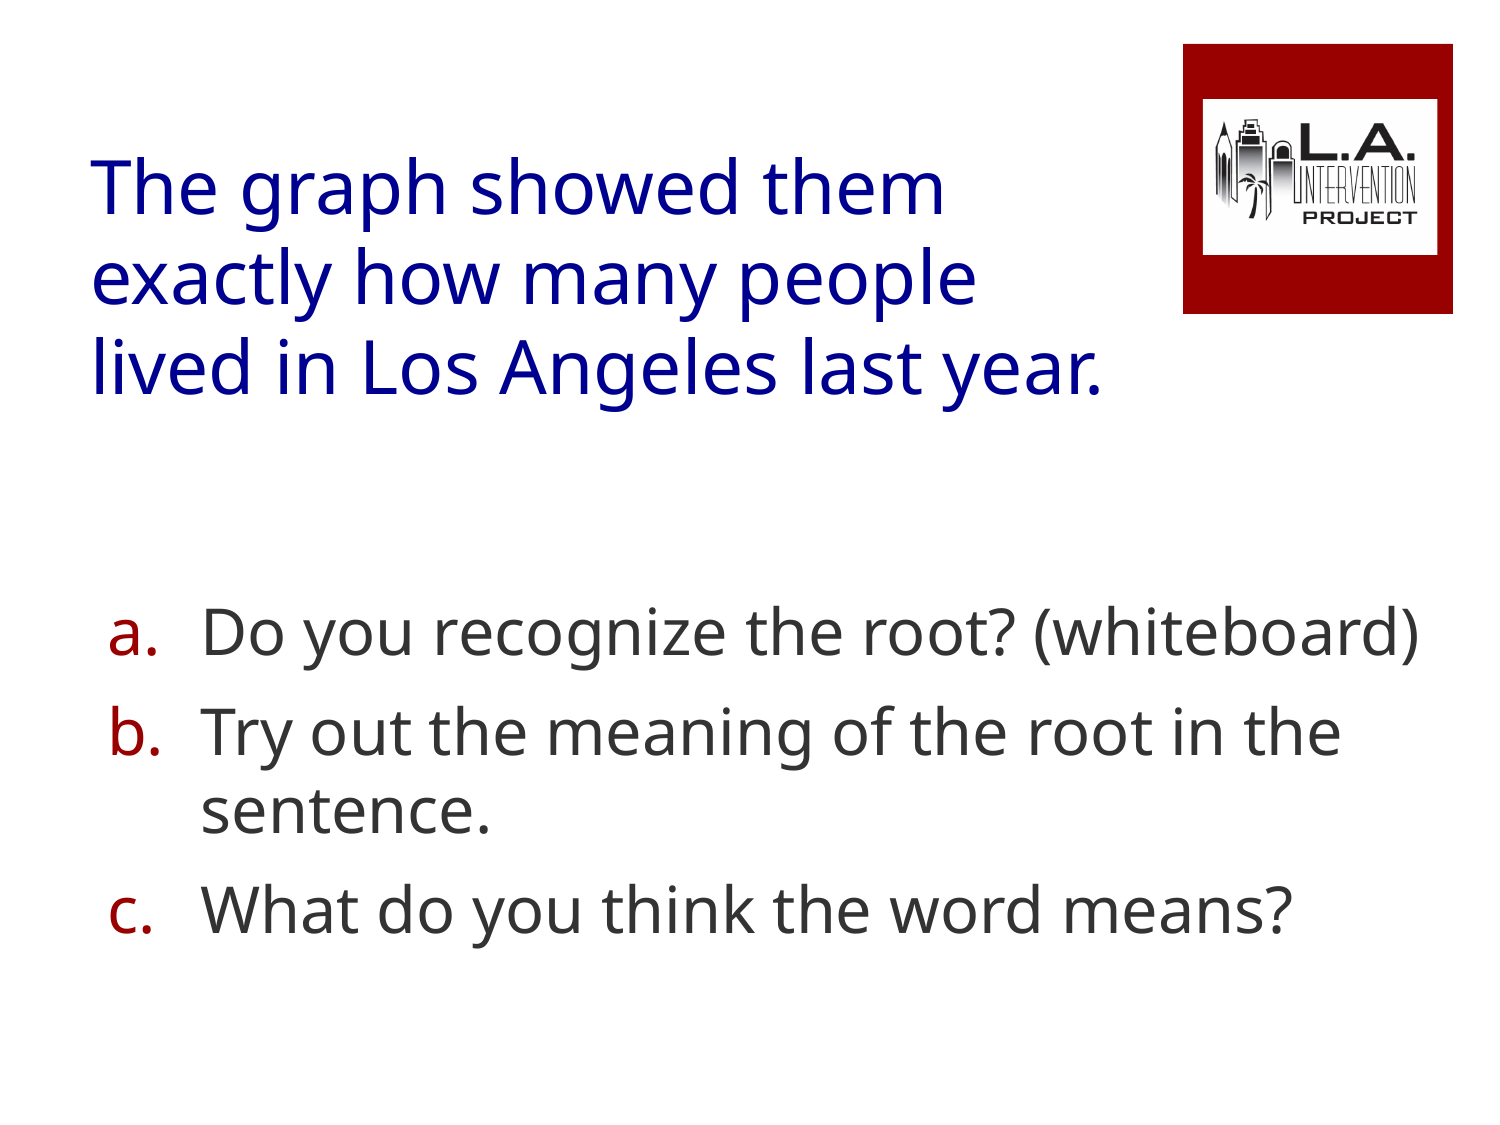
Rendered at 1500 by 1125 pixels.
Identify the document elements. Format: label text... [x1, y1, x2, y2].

list Do you recognize the root? (whiteboard) Try out the meaning of the root in the sentence. What do you think the word means? [92, 476, 1500, 965]
text_box [74, 40, 1393, 147]
title The graph showed them exactly how many people lived in Los Angeles last year. [75, 146, 1143, 418]
picture [1202, 99, 1438, 255]
